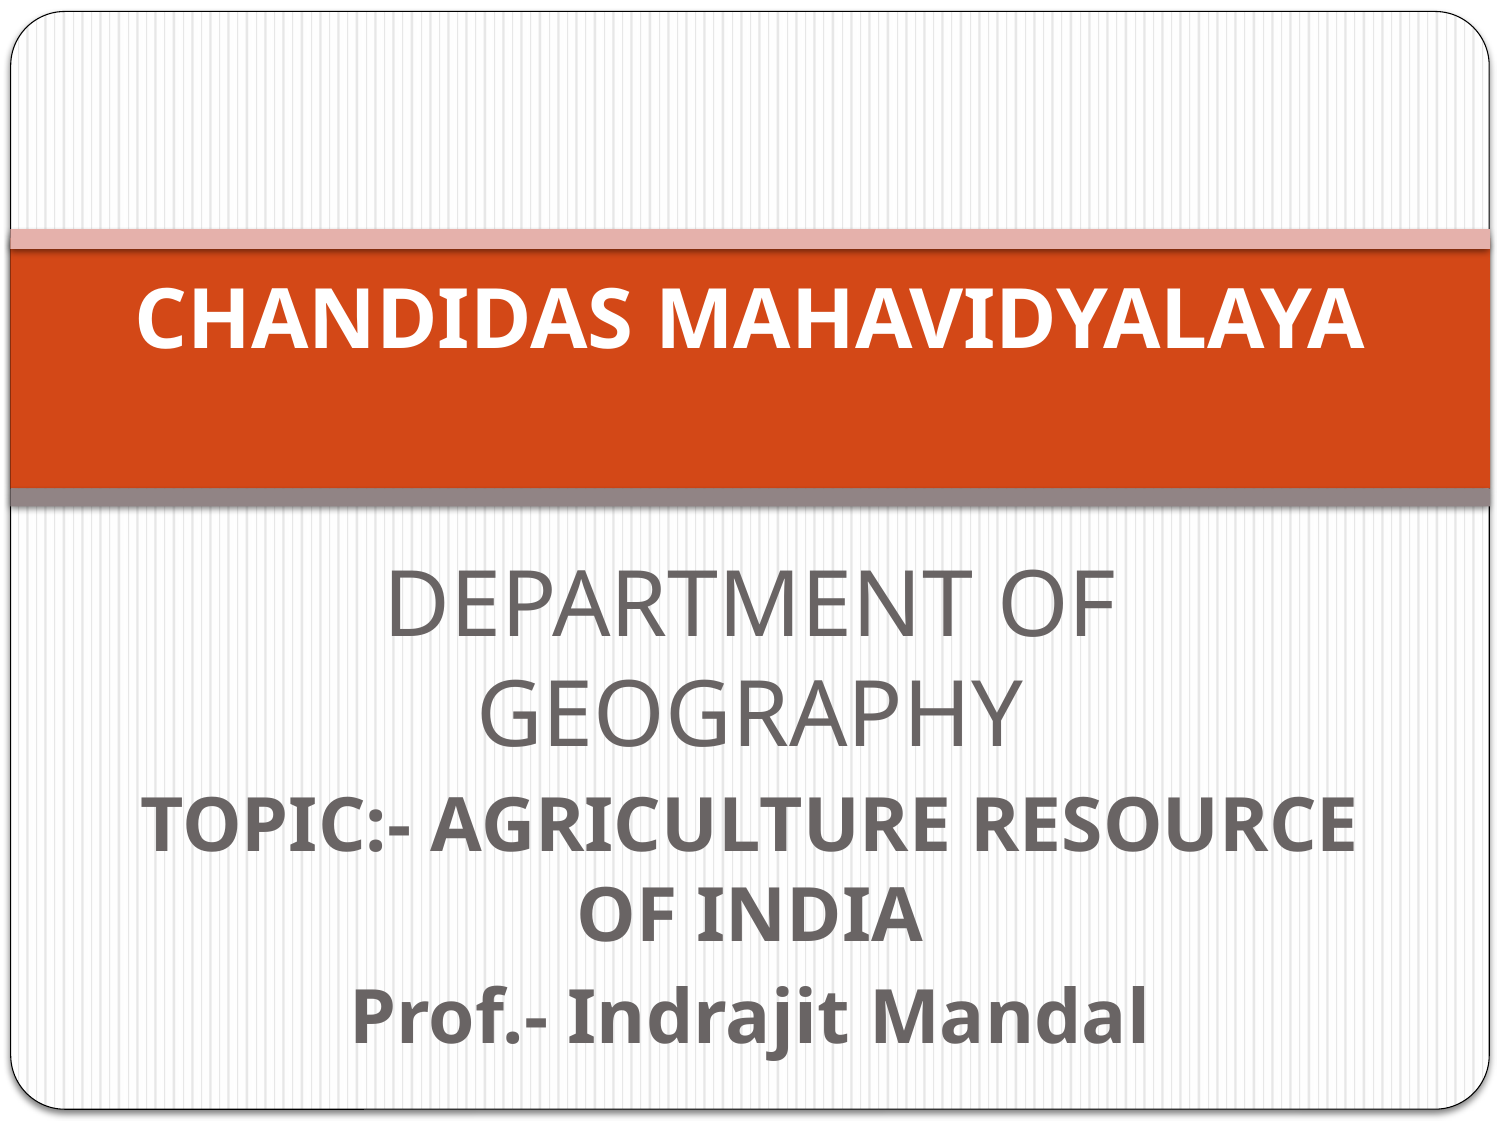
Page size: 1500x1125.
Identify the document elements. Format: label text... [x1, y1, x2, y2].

subtitle DEPARTMENT OF GEOGRAPHY TOPIC:- AGRICULTURE RESOURCE OF INDIA Prof.- Indrajit Mandal [125, 537, 1375, 975]
title CHANDIDAS MAHAVIDYALAYA [112, 212, 1388, 425]
